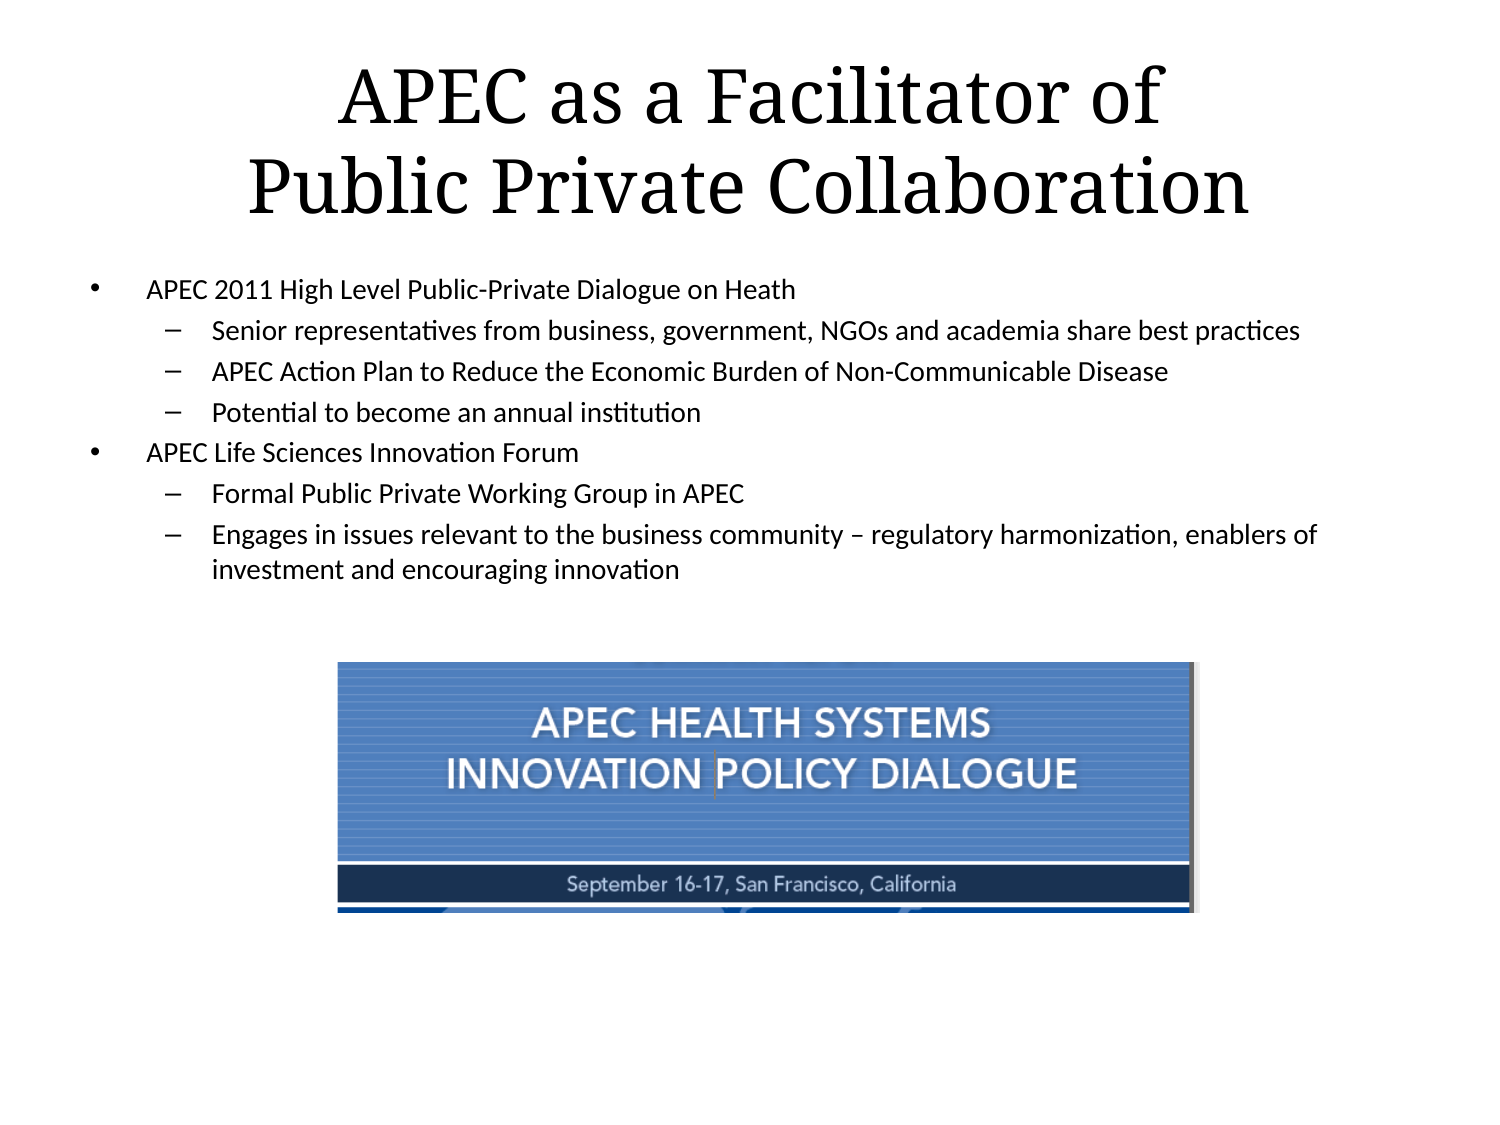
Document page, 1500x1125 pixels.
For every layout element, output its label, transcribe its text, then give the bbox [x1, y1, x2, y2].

list APEC 2011 High Level Public-Private Dialogue on Heath Senior representatives from business, government, NGOs and academia share best practices APEC Action Plan to Reduce the Economic Burden of Non-Communicable Disease Potential to become an annual institution APEC Life Sciences Innovation Forum Formal Public Private Working Group in APEC Engages in issues relevant to the business community – regulatory harmonization, enablers of investment and encouraging innovation [75, 262, 1425, 1005]
title APEC as a Facilitator of Public Private Collaboration [75, 45, 1425, 233]
picture [337, 662, 1201, 913]
